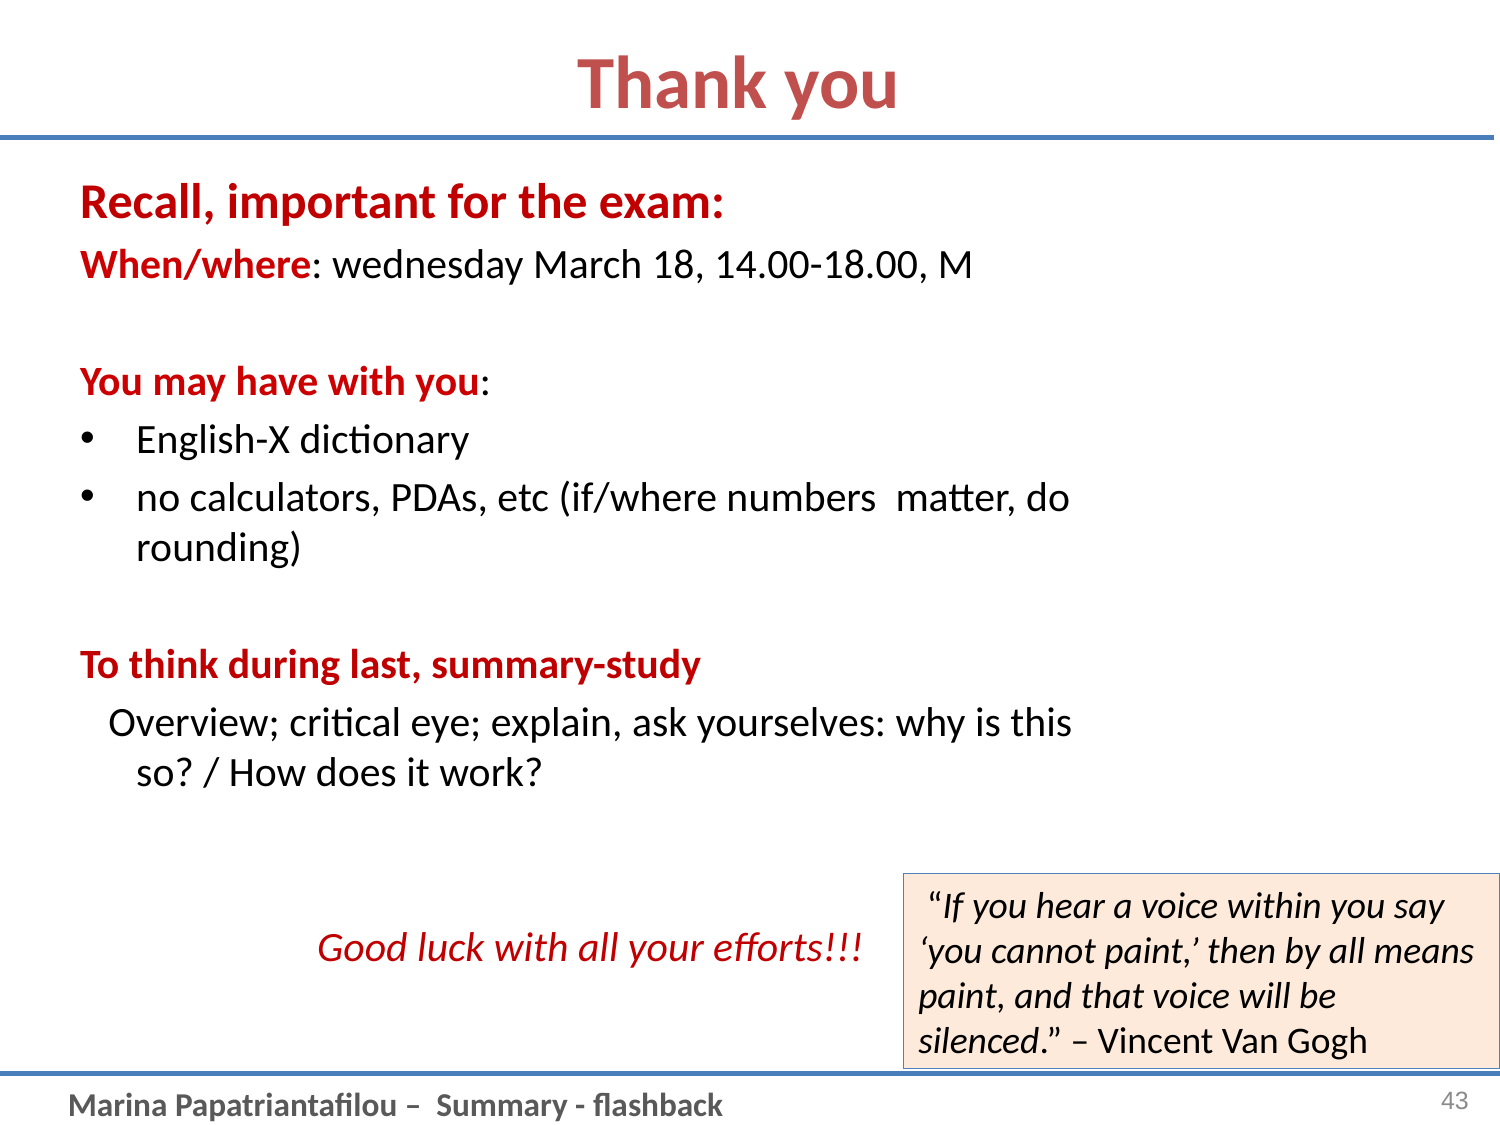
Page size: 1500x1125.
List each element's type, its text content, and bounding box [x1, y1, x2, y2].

list Recall, important for the exam: When/where: wednesday March 18, 14.00-18.00, M You may have with you: English-X dictionary no calculators, PDAs, etc (if/where numbers matter, do rounding) To think during last, summary-study Overview; critical eye; explain, ask yourselves: why is this so? / How does it work? Good luck with all your efforts!!! [64, 160, 1117, 987]
slide_number 43 [1364, 1069, 1484, 1125]
text_box “If you hear a voice within you say ‘you cannot paint,’ then by all means paint, and that voice will be silenced.” – Vincent Van Gogh [903, 873, 1500, 1069]
title Thank you [64, 30, 1414, 126]
